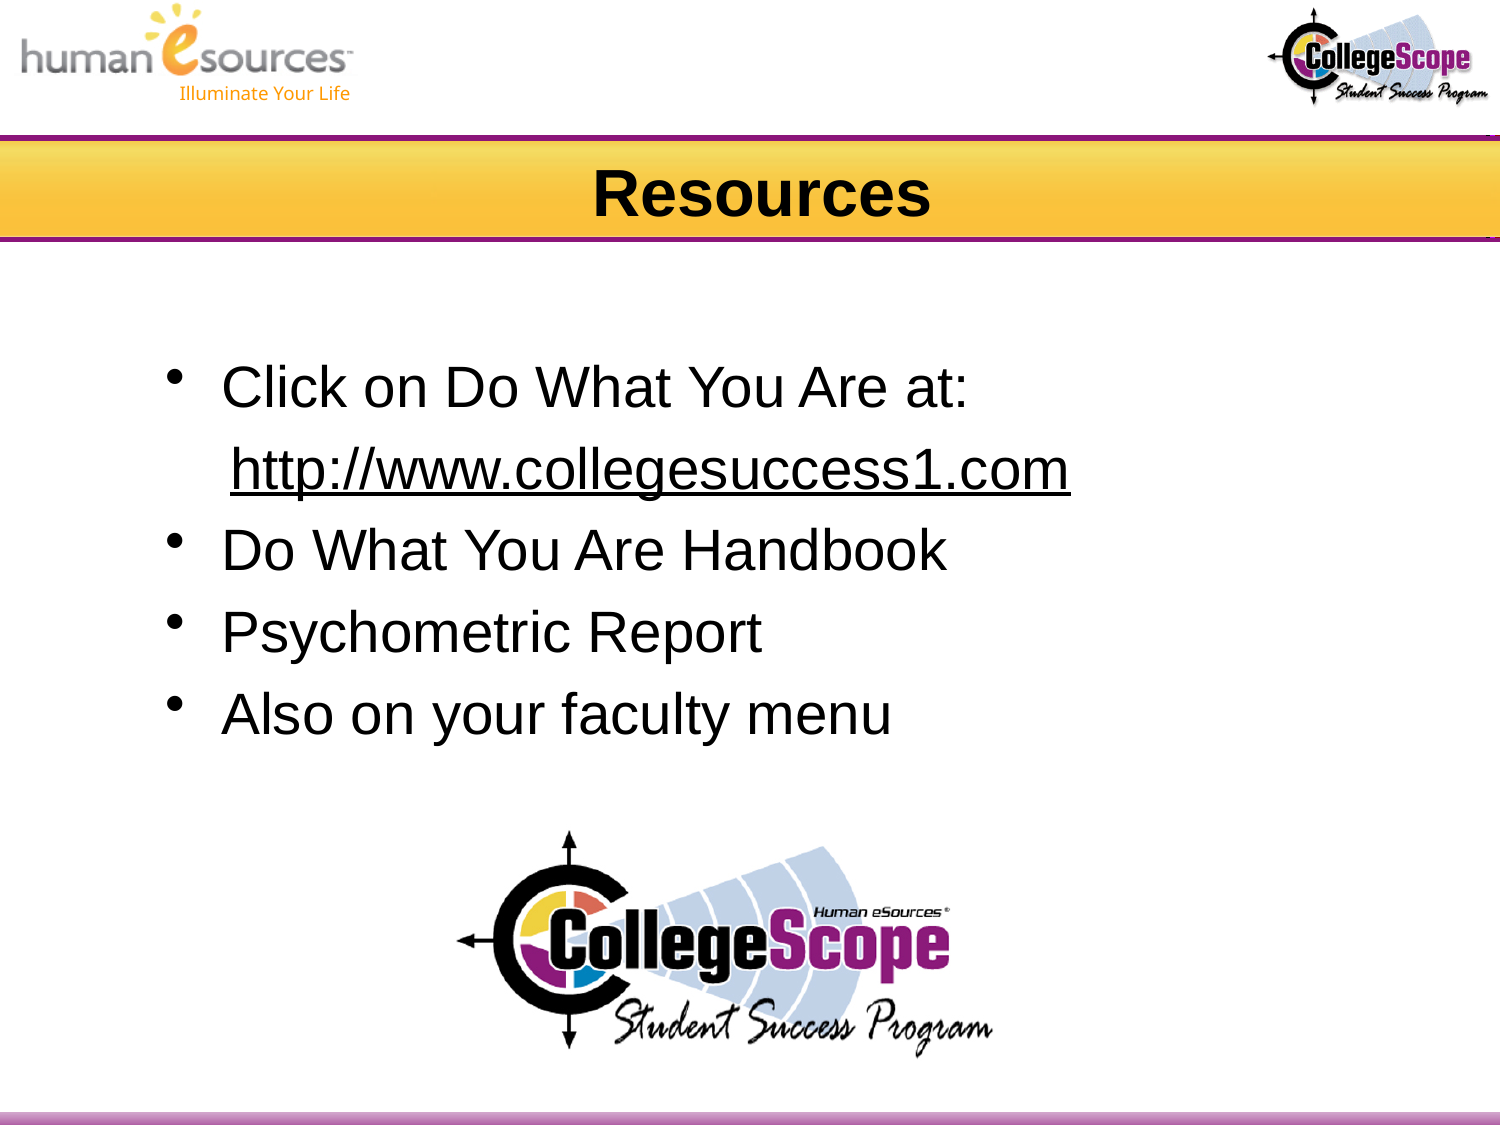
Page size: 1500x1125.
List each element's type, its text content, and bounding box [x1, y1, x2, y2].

picture [0, 135, 1500, 242]
list Click on Do What You Are at: http://www.collegesuccess1.com Do What You Are Handbook Psychometric Report Also on your faculty menu [150, 249, 1425, 850]
picture [0, 0, 363, 77]
picture [449, 824, 1001, 1062]
picture [1262, 0, 1496, 113]
title Resources [87, 149, 1438, 250]
